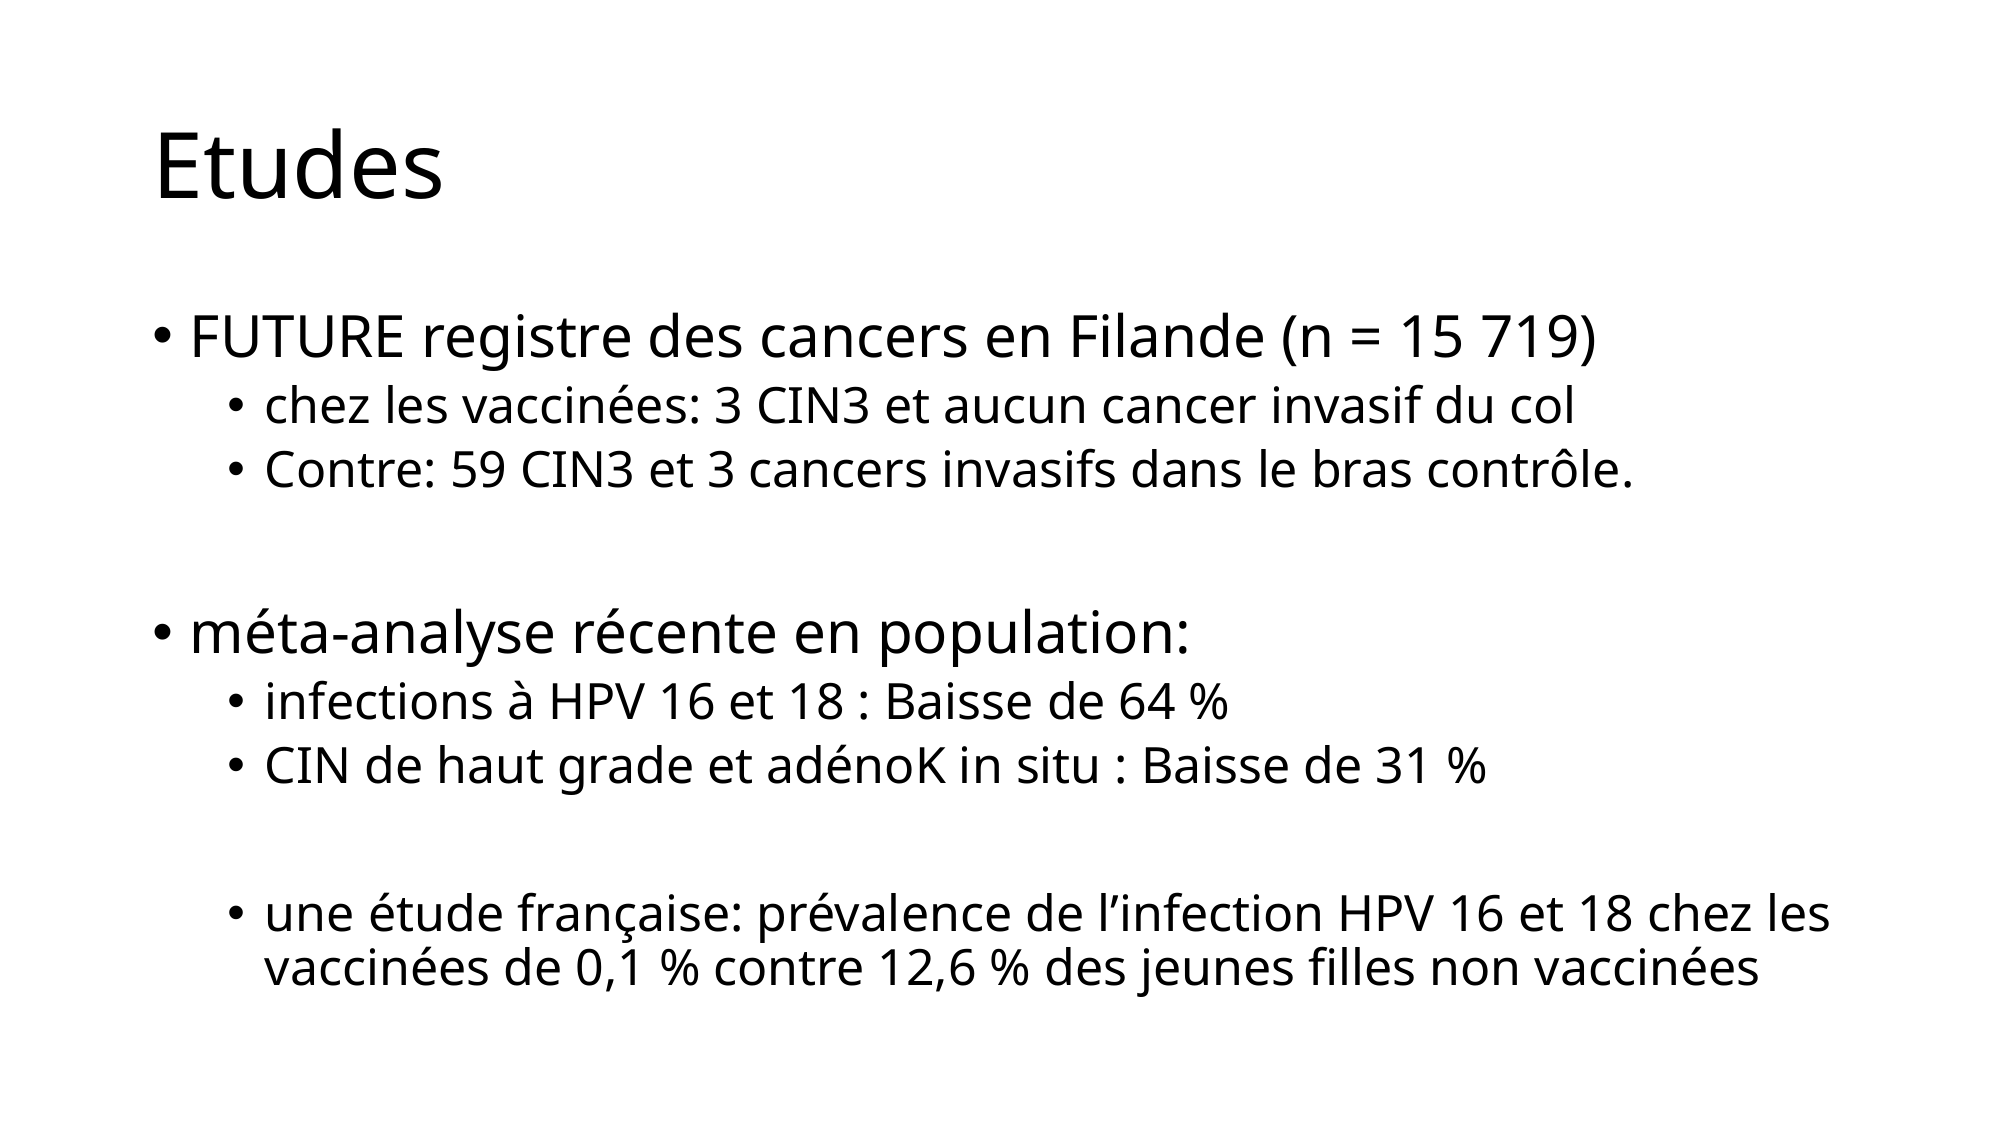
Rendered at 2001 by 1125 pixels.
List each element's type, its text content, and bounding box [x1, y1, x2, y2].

list FUTURE registre des cancers en Filande (n = 15 719) chez les vaccinées: 3 CIN3 et aucun cancer invasif du col Contre: 59 CIN3 et 3 cancers invasifs dans le bras contrôle. méta-analyse récente en population: infections à HPV 16 et 18 : Baisse de 64 % CIN de haut grade et adénoK in situ : Baisse de 31 % une étude française: prévalence de l’infection HPV 16 et 18 chez les vaccinées de 0,1 % contre 12,6 % des jeunes filles non vaccinées [137, 299, 1863, 1014]
title Etudes [137, 59, 1863, 278]
